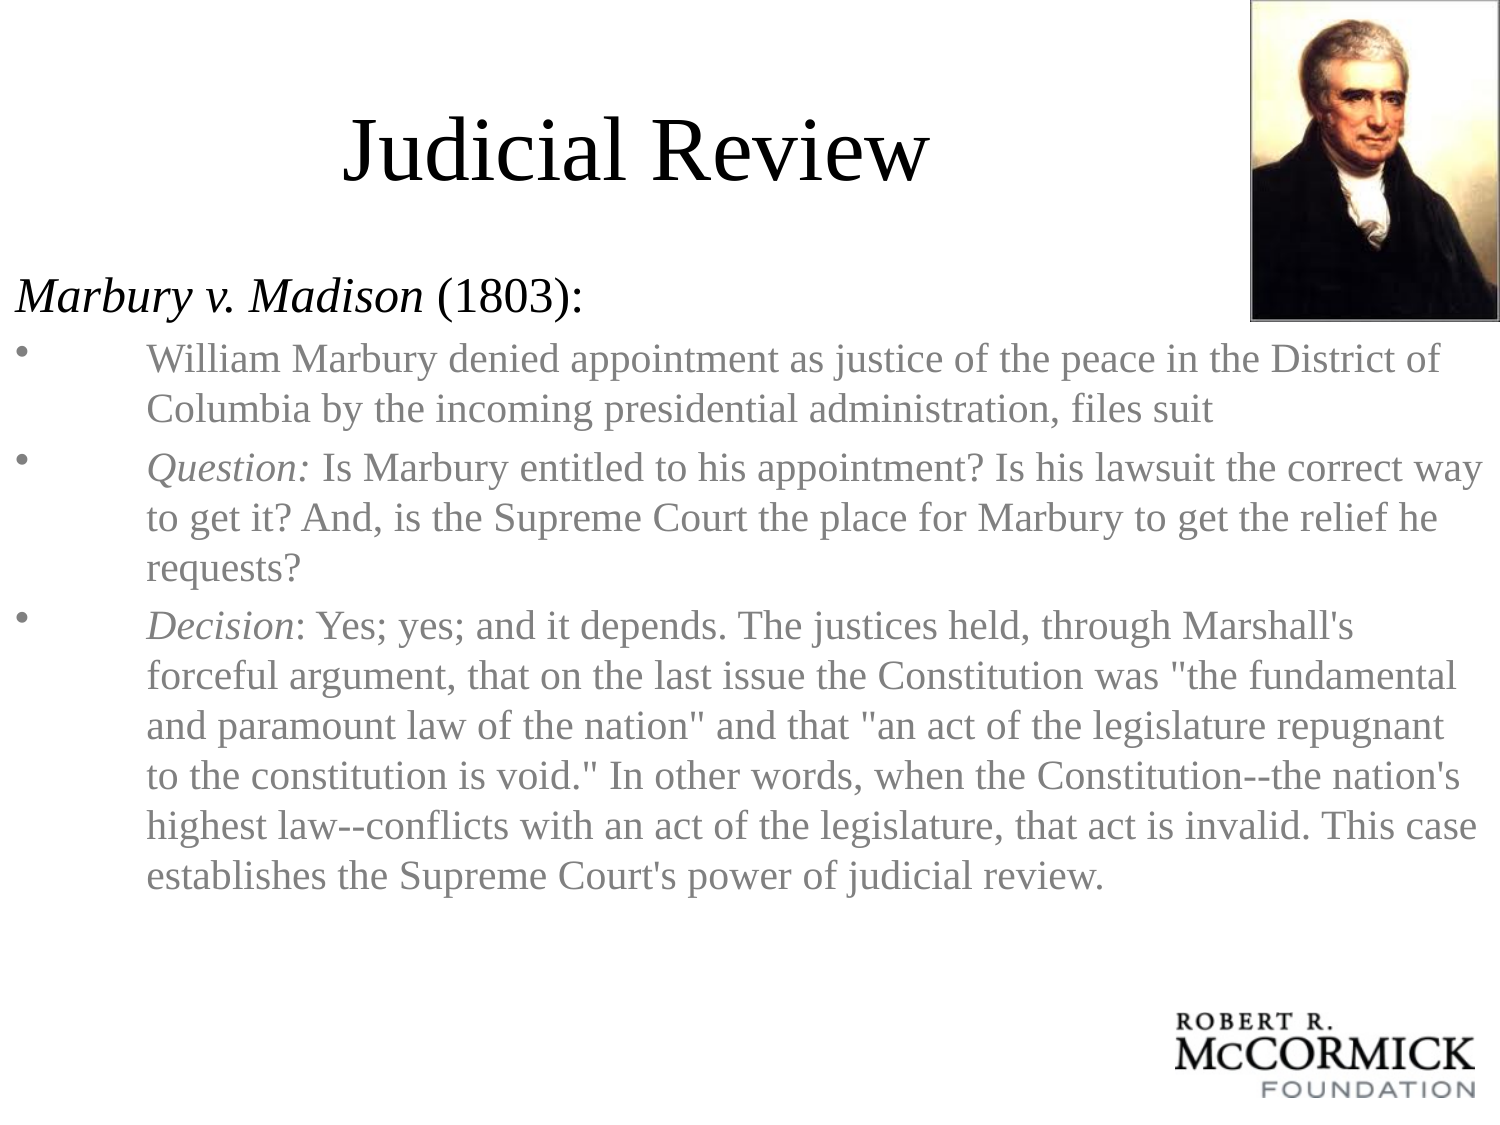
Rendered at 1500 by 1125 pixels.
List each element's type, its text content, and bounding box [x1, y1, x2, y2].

title Judicial Review [0, 49, 1244, 238]
picture [1249, 0, 1500, 323]
list Marbury v. Madison (1803): William Marbury denied appointment as justice of the peace in the District of Columbia by the incoming presidential administration, files suit Question: Is Marbury entitled to his appointment? Is his lawsuit the correct way to get it? And, is the Supreme Court the place for Marbury to get the relief he requests? Decision: Yes; yes; and it depends. The justices held, through Marshall's forceful argument, that on the last issue the Constitution was "the fundamental and paramount law of the nation" and that "an act of the legislature repugnant to the constitution is void." In other words, when the Constitution--the nation's highest law--conflicts with an act of the legislature, that act is invalid. This case establishes the Supreme Court's power of judicial review. [0, 254, 1500, 956]
picture [1175, 1012, 1475, 1098]
